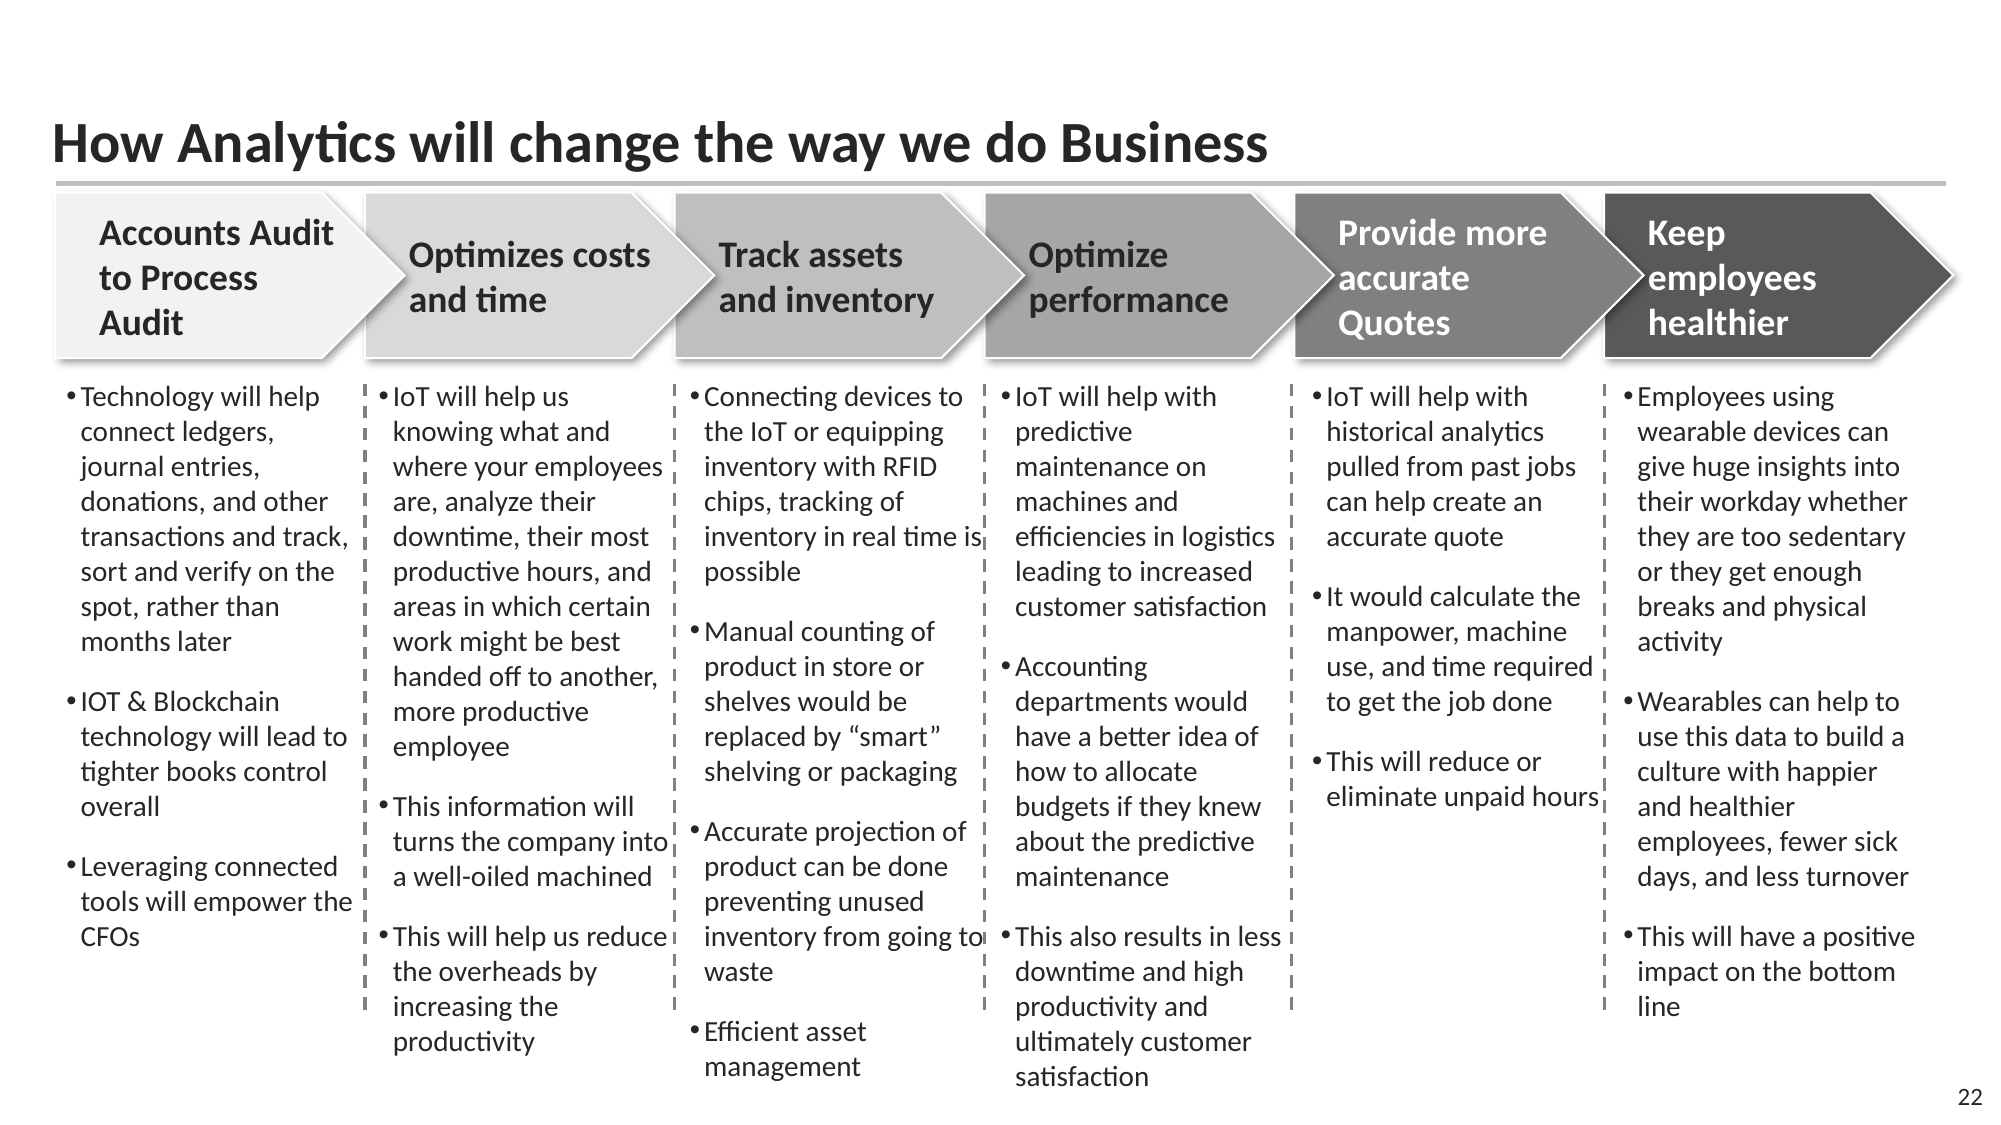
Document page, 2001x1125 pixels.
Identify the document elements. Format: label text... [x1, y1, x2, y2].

text_box Employees using wearable devices can give huge insights into their workday whether they are too sedentary or they get enough breaks and physical activity Wearables can help to use this data to build a culture with happier and healthier employees, fewer sick days, and less turnover This will have a positive impact on the bottom line [1608, 377, 1918, 1004]
text_box Accounts Audit to Process Audit [54, 191, 407, 360]
text_box Optimizes costs and time [363, 191, 716, 360]
text_box Track assets and inventory [673, 191, 1026, 360]
text_box Connecting devices to the IoT or equipping inventory with RFID chips, tracking of inventory in real time is possible Manual counting of product in store or shelves would be replaced by “smart” shelving or packaging Accurate projection of product can be done preventing unused inventory from going to waste Efficient asset management [675, 377, 985, 1004]
text_box Optimize performance [983, 191, 1336, 360]
text_box IoT will help with historical analytics pulled from past jobs can help create an accurate quote It would calculate the manpower, machine use, and time required to get the job done This will reduce or eliminate unpaid hours [1297, 377, 1607, 1004]
text_box IoT will help us knowing what and where your employees are, analyze their downtime, their most productive hours, and areas in which certain work might be best handed off to another, more productive employee This information will turns the company into a well-oiled machined This will help us reduce the overheads by increasing the productivity [364, 377, 673, 1004]
text_box Keep employees healthier [1602, 191, 1955, 360]
slide_number 22 [1940, 1065, 2000, 1125]
text_box IoT will help with predictive maintenance on machines and efficiencies in logistics leading to increased customer satisfaction Accounting departments would have a better idea of how to allocate budgets if they knew about the predictive maintenance This also results in less downtime and high productivity and ultimately customer satisfaction [986, 377, 1289, 1004]
text_box Technology will help connect ledgers, journal entries, donations, and other transactions and track, sort and verify on the spot, rather than months later IOT & Blockchain technology will lead to tighter books control overall Leveraging connected tools will empower the CFOs [52, 377, 362, 1004]
text_box How Analytics will change the way we do Business [52, 35, 1604, 174]
text_box Provide more accurate Quotes [1293, 191, 1646, 360]
